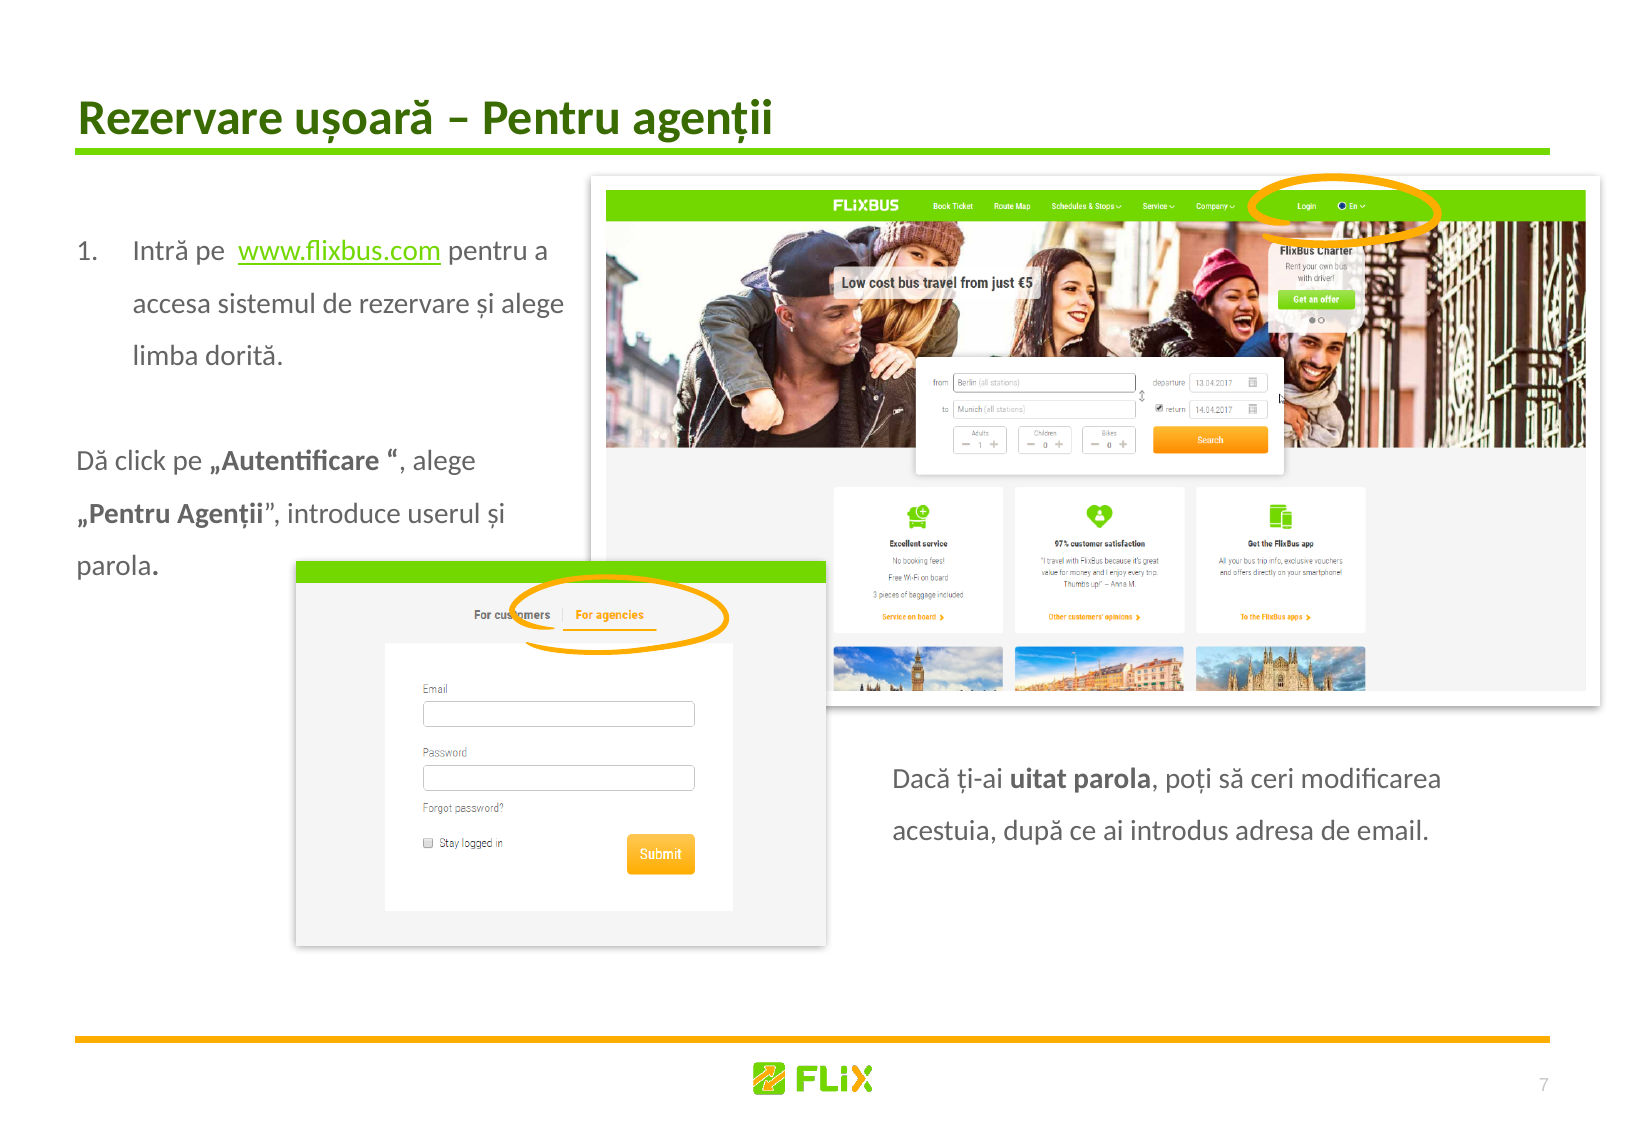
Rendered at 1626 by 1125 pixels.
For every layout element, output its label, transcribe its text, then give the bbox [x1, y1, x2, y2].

text_box Intră pe www.flixbus.com pentru a accesa sistemul de rezervare și alege limba dorită. Dă click pe „Autentificare “, alege „Pentru Agenții”, introduce userul și parola. [61, 206, 589, 642]
picture [296, 189, 1586, 947]
text_box Dacă ți-ai uitat parola, poți să ceri modificarea acestuia, după ce ai introdus adresa de email. [877, 734, 1563, 854]
picture [752, 1061, 873, 1095]
text_box [1267, 175, 1410, 188]
title Rezervare ușoară – Pentru agenții [78, 31, 1554, 153]
